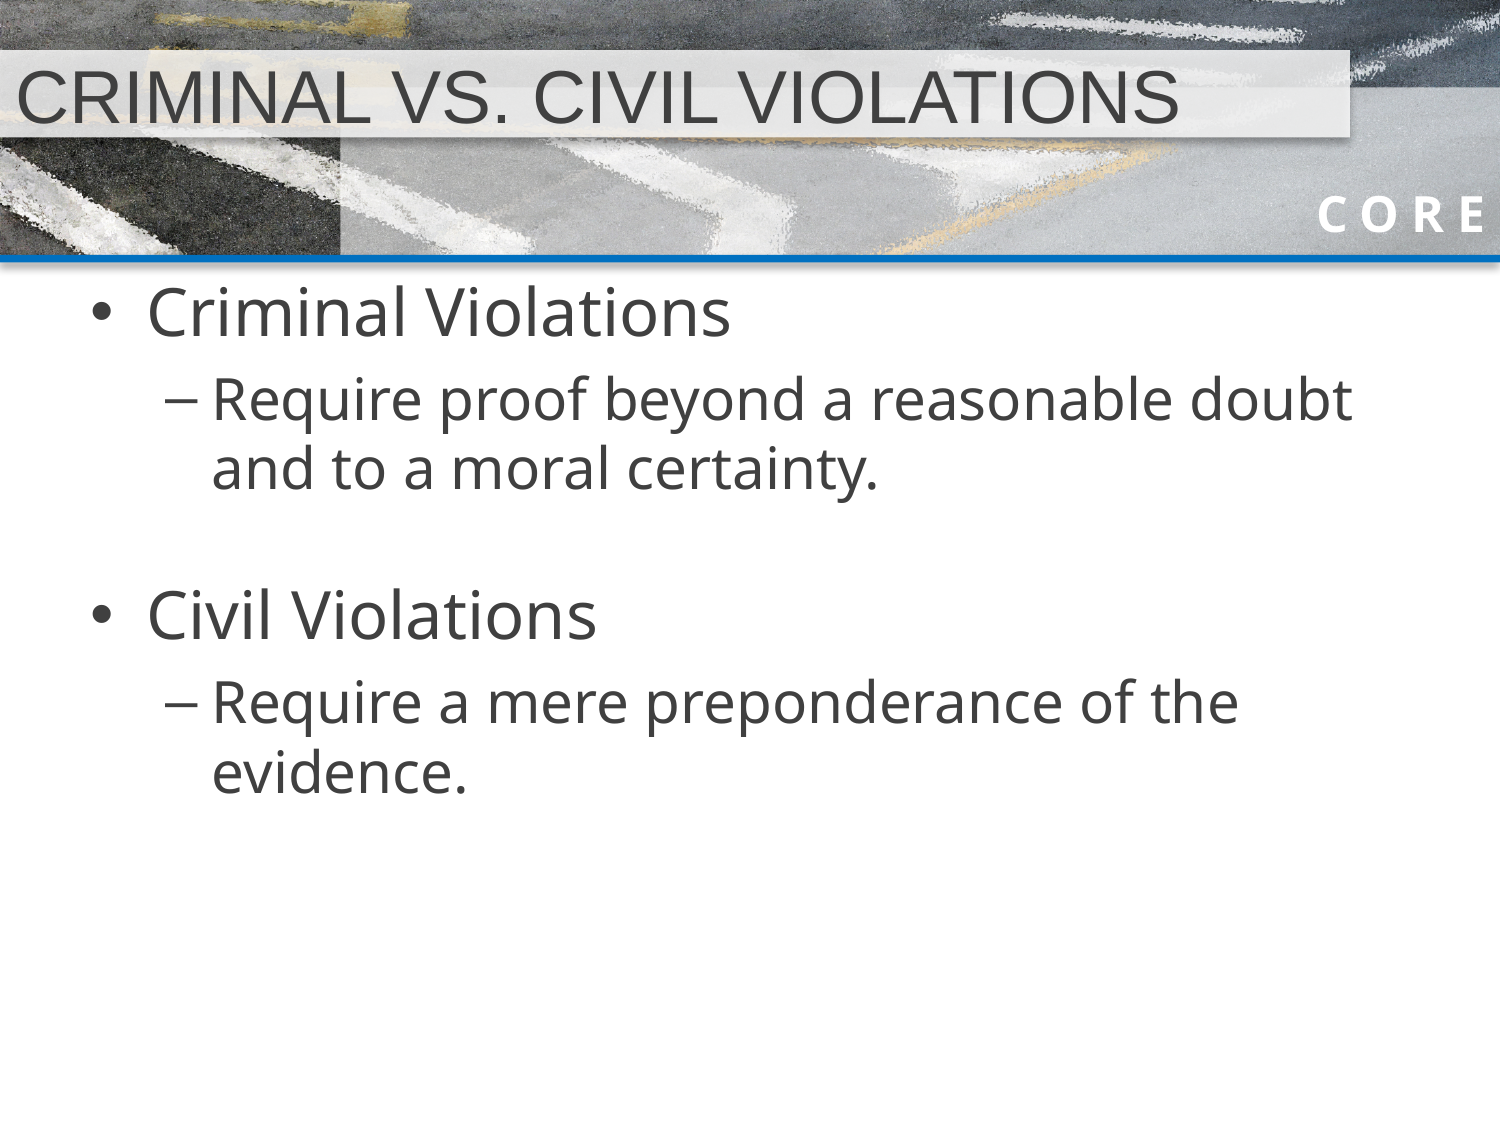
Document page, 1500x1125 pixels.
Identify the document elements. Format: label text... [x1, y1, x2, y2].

picture [0, 0, 1500, 87]
picture [0, 138, 340, 254]
list Criminal Violations Require proof beyond a reasonable doubt and to a moral certainty. Civil Violations Require a mere preponderance of the evidence. [75, 262, 1425, 1005]
title CRIMINAL VS. CIVIL VIOLATIONS [0, 50, 1350, 138]
